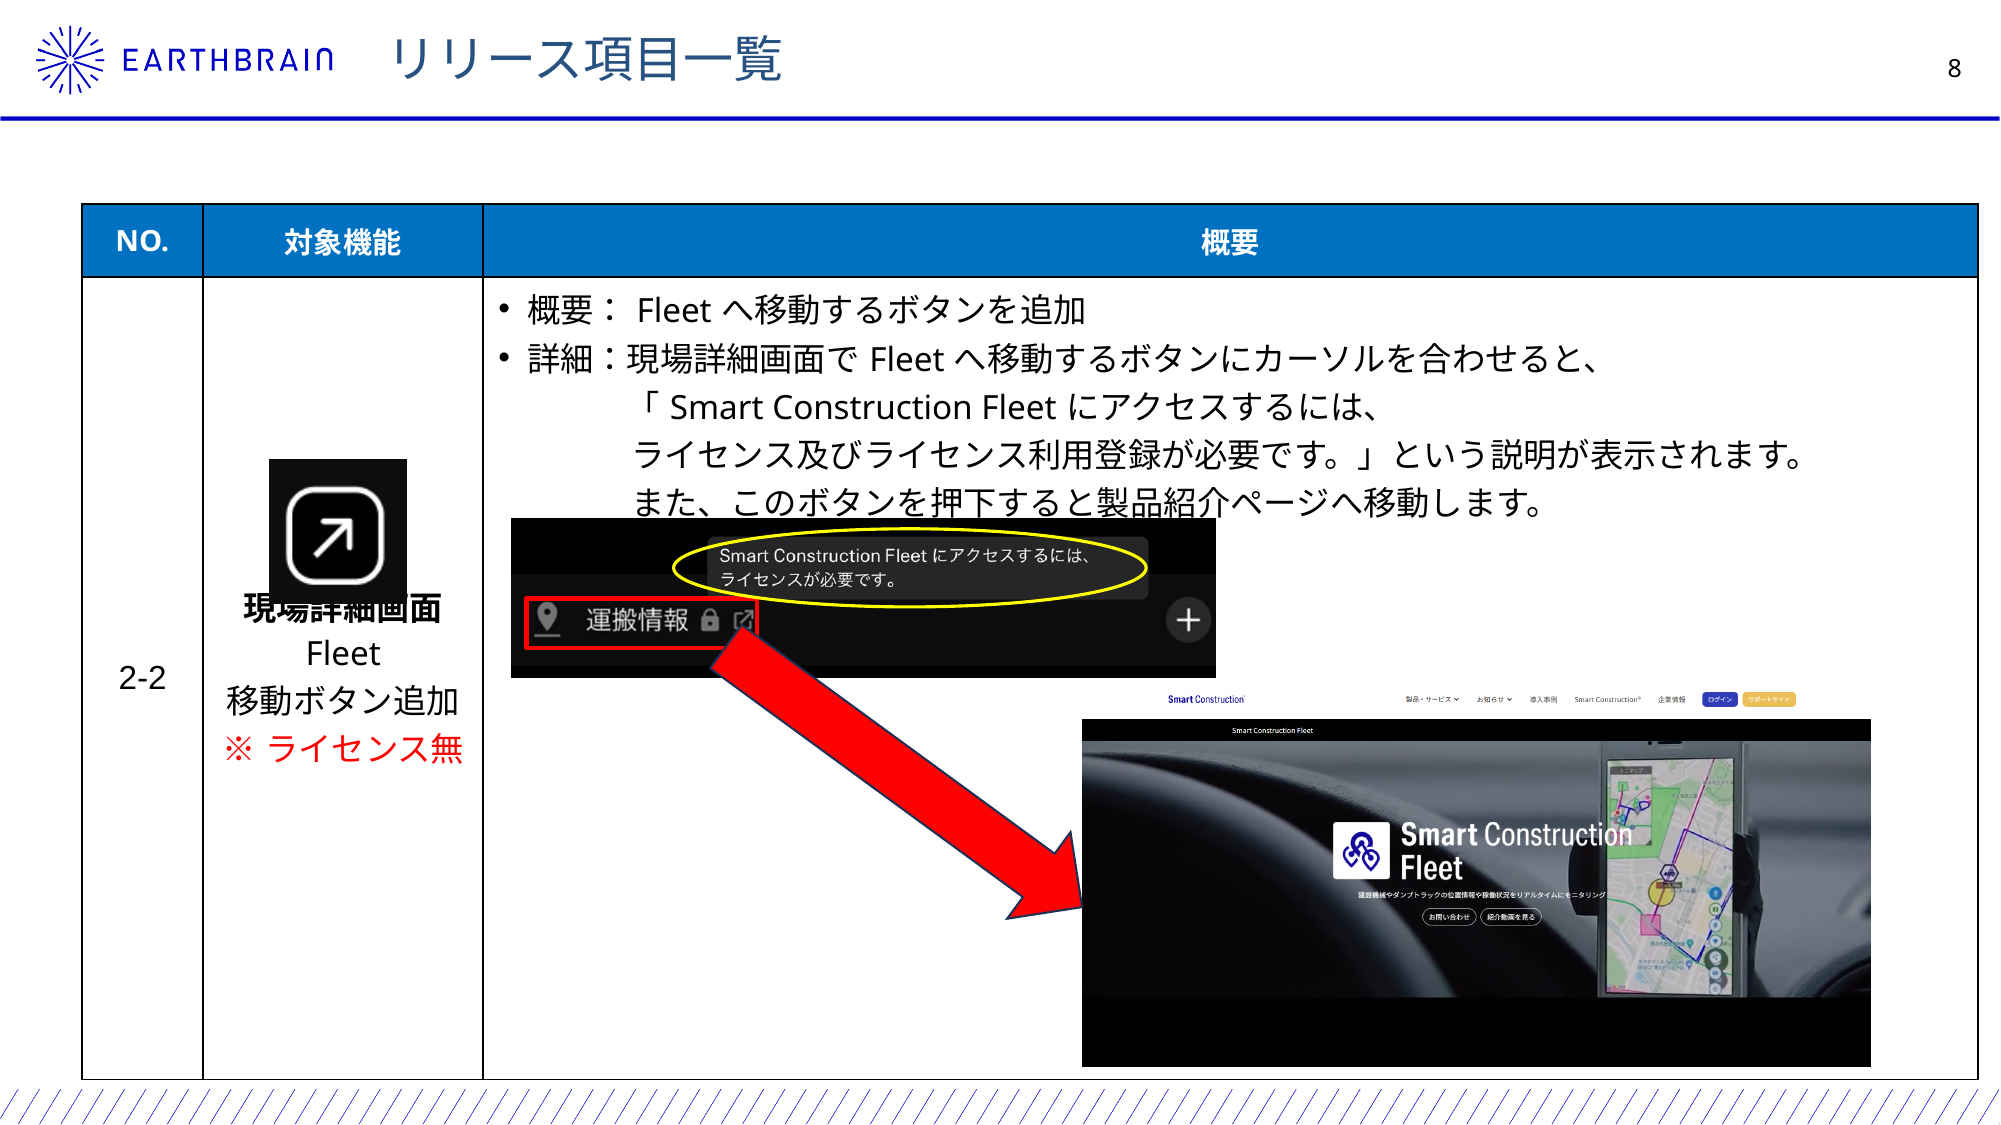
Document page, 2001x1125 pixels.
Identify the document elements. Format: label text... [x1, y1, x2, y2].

picture [269, 459, 407, 604]
picture [0, 0, 2000, 133]
picture [0, 1089, 2000, 1125]
text_box リリース項目一覧 [371, 29, 1709, 94]
picture [511, 518, 1216, 678]
picture [1082, 684, 1871, 1067]
table_cell 2-2 [83, 278, 202, 1079]
table_header 対象機能 [204, 205, 482, 276]
table_header 概要 [484, 205, 1977, 276]
table_cell 現場詳細画面 Fleet 移動ボタン追加 ※ライセンス無 [204, 278, 482, 1079]
table_cell 概要：Fleetへ移動するボタンを追加 詳細：現場詳細画面でFleetへ移動するボタンにカーソルを合わせると、 「Smart Construction Fleetにアクセスするには、 ライセンス及びライセンス利用登録が必要です。」という説明が表示されます。 また、このボタンを押下すると製品紹介ページへ移動します。 [484, 278, 1977, 1079]
table_header NO. [83, 205, 202, 276]
text_box [721, 678, 1082, 921]
